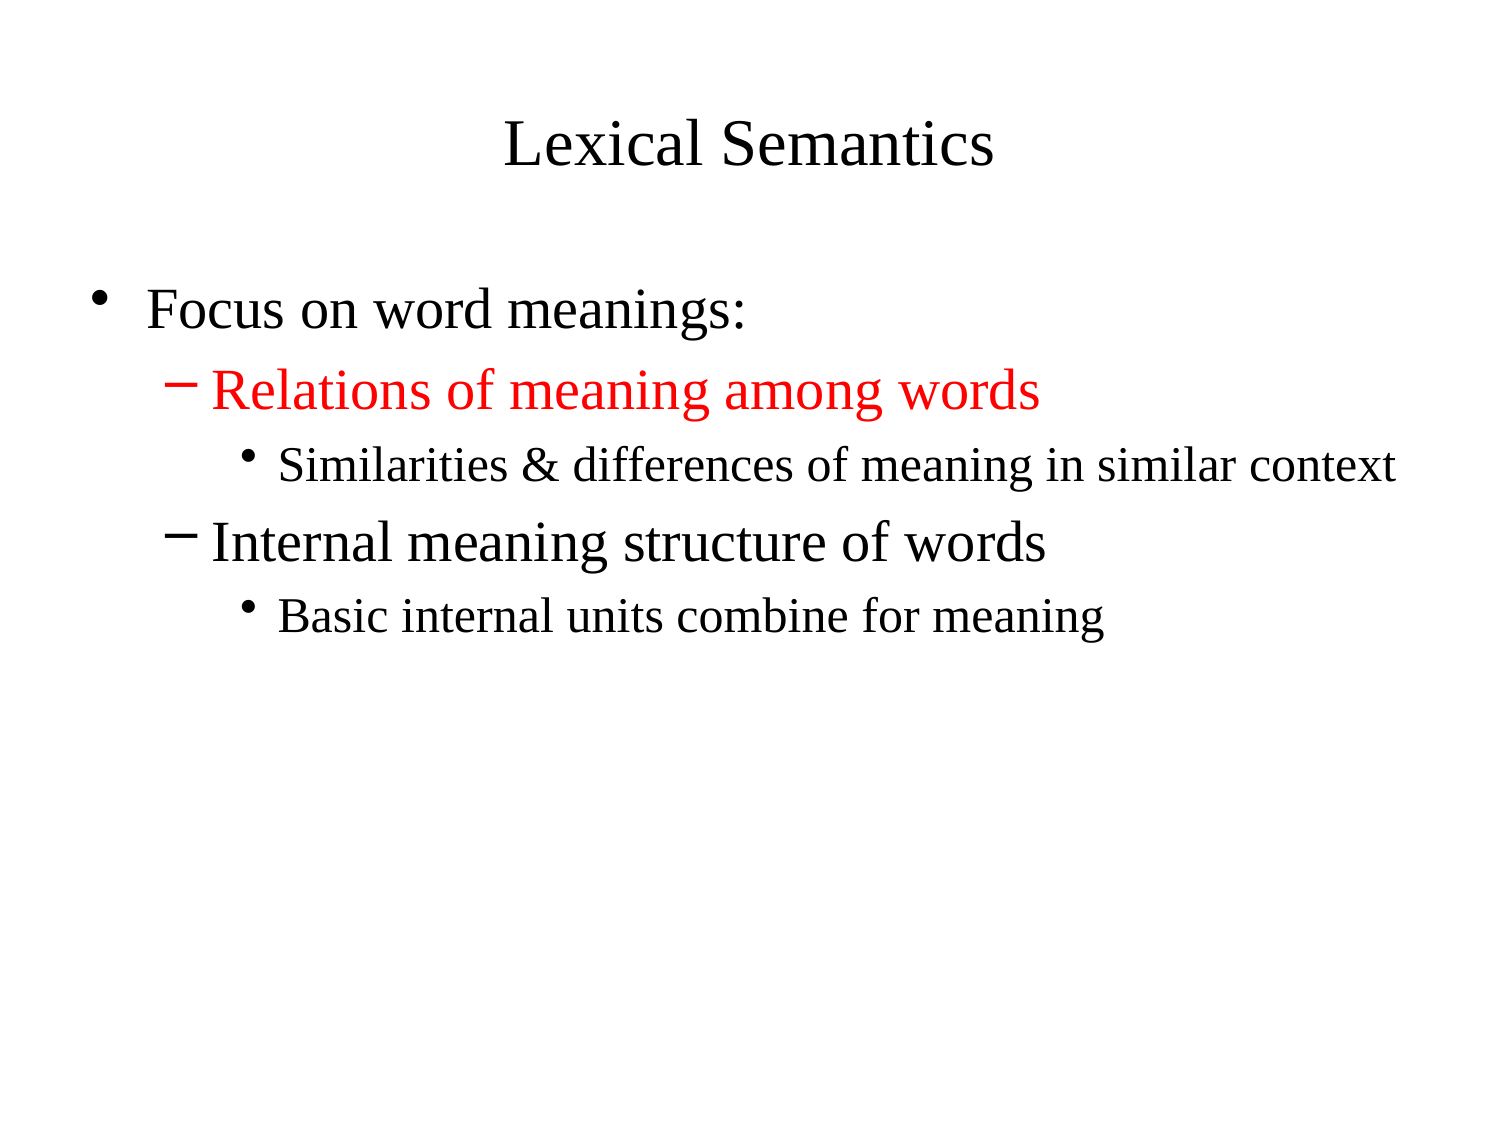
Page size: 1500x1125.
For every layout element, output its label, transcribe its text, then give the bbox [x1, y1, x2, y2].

list Focus on word meanings: Relations of meaning among words Similarities & differences of meaning in similar context Internal meaning structure of words Basic internal units combine for meaning [74, 262, 1426, 1006]
title Lexical Semantics [74, 44, 1426, 233]
